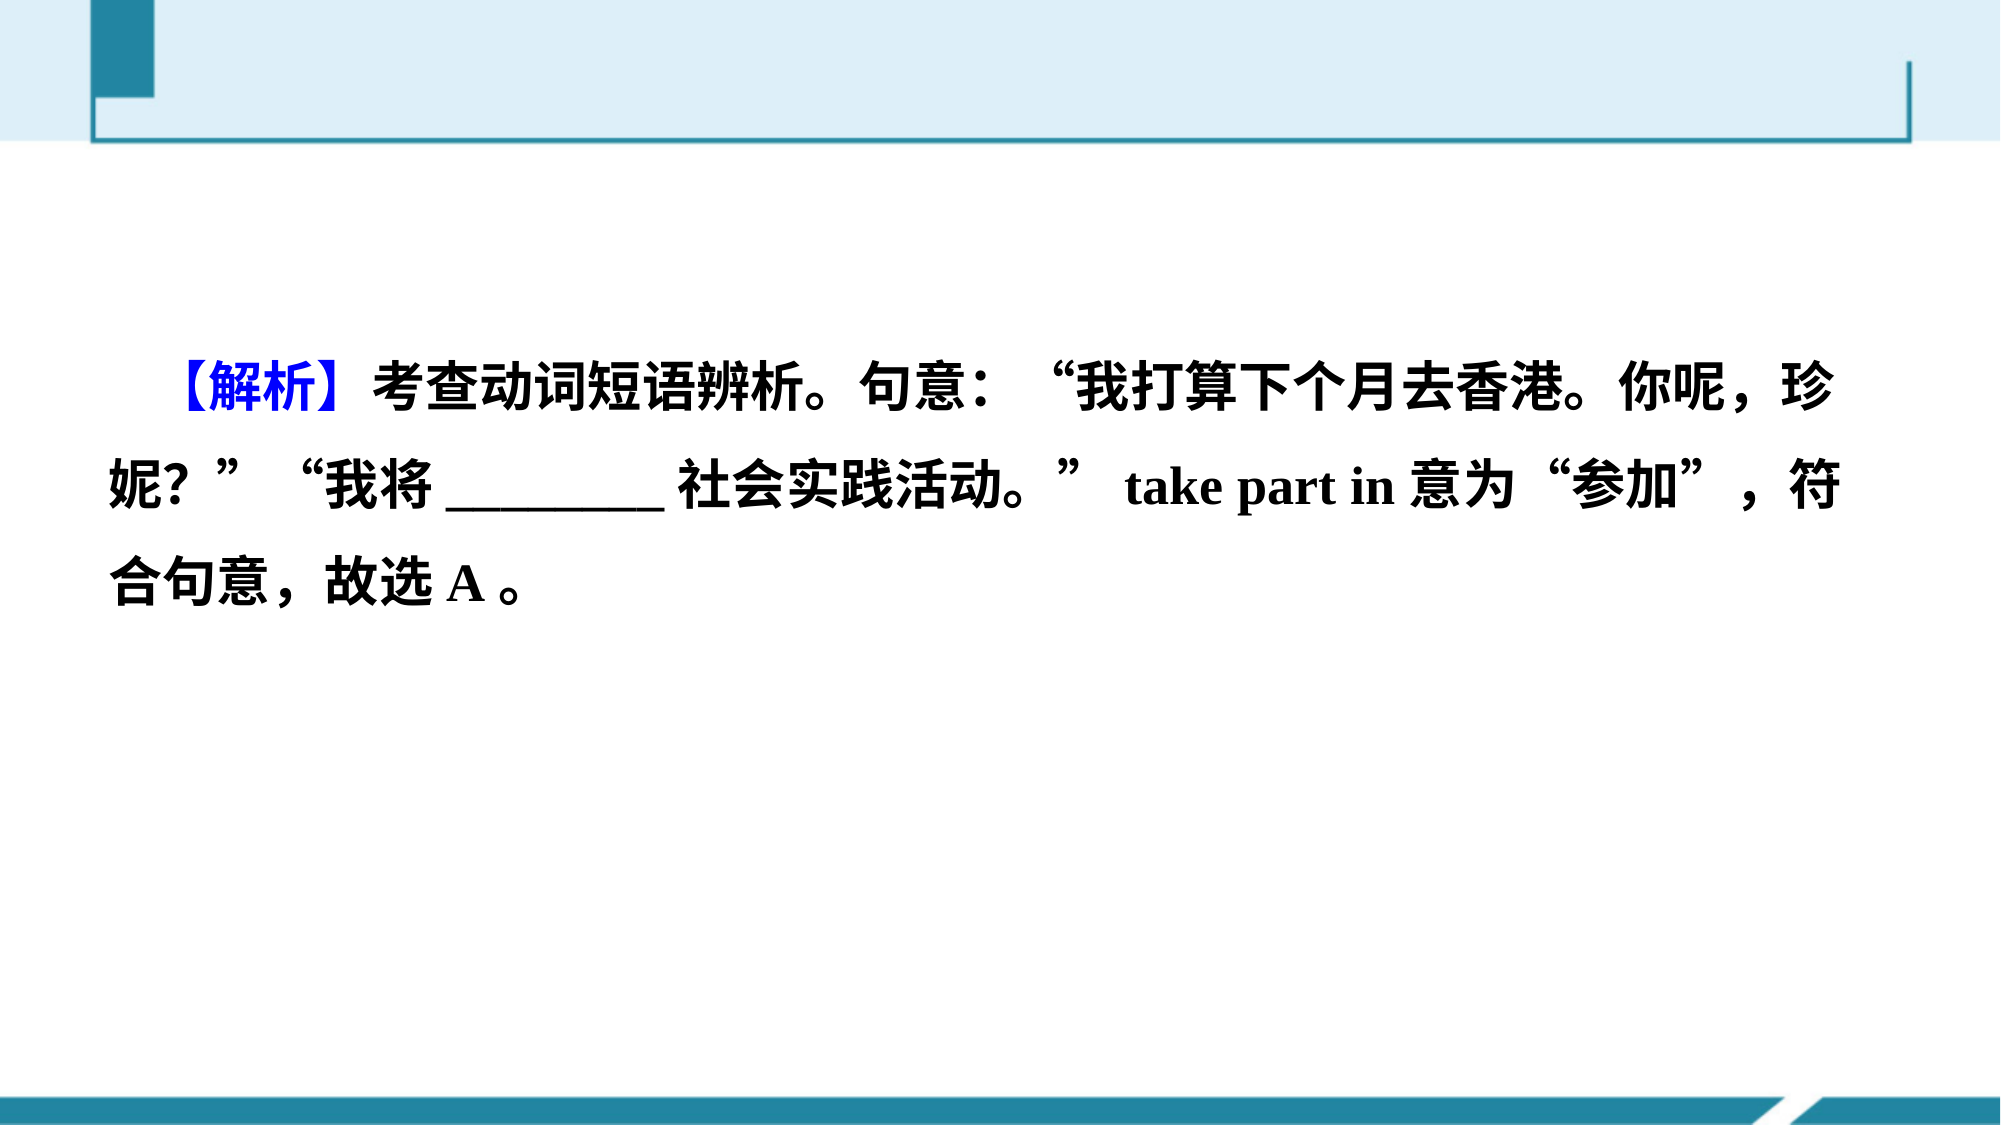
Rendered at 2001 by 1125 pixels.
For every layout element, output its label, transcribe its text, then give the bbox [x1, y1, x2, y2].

picture [0, 0, 2001, 1125]
text_box 【解析】考查动词短语辨析。句意：“我打算下个月去香港。你呢，珍妮？”“我将________社会实践活动。”take part in意为“参加”，符合句意，故选A。 [93, 312, 1900, 620]
